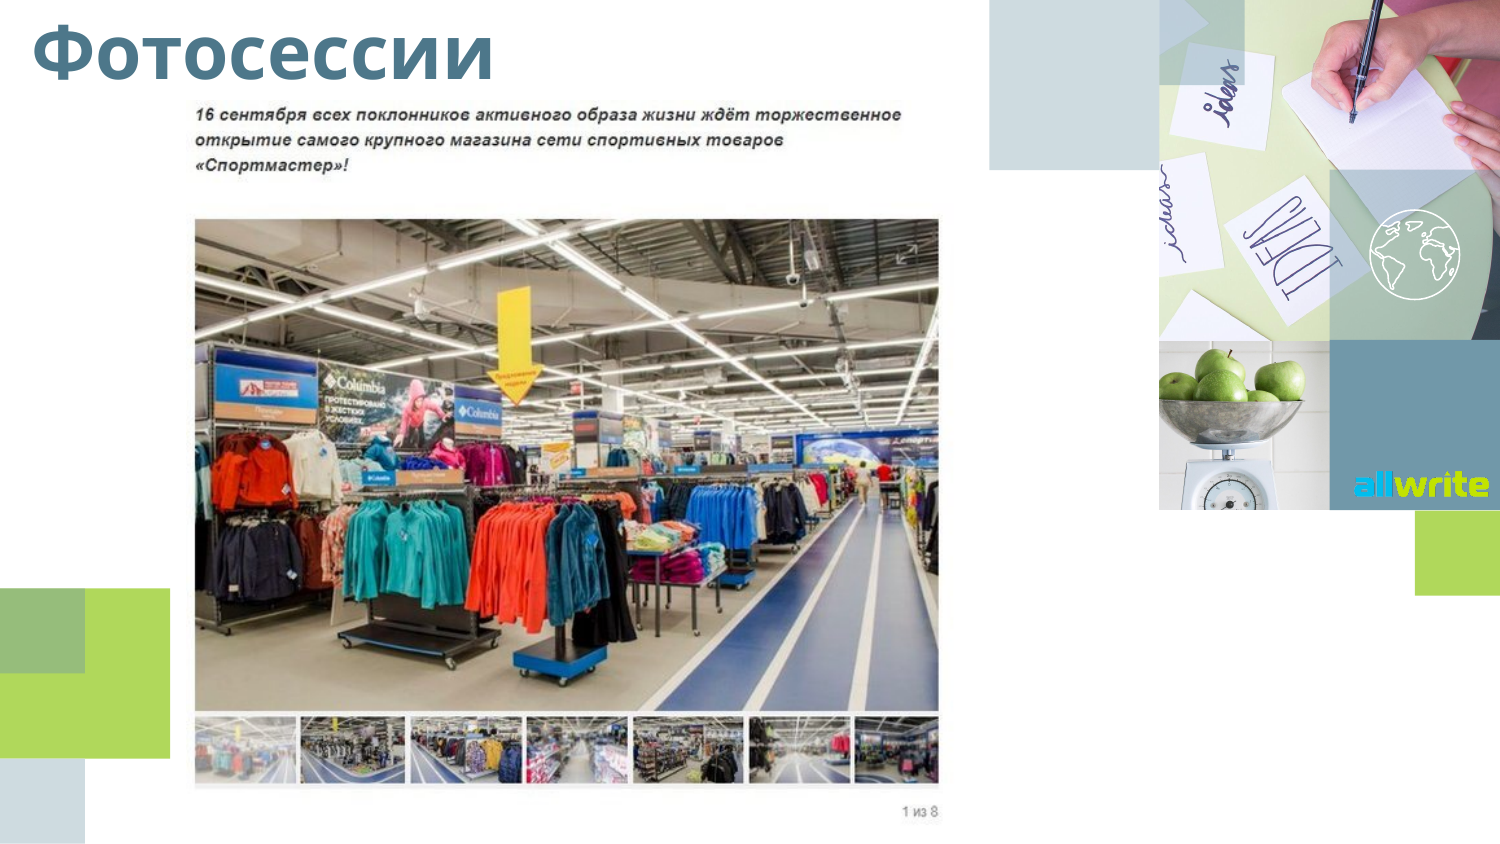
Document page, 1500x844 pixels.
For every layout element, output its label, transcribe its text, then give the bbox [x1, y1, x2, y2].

picture [1159, 0, 1500, 510]
picture [186, 100, 957, 838]
picture [1393, 471, 1489, 497]
picture [1353, 471, 1376, 497]
text_box Фотосессии [16, 0, 554, 60]
